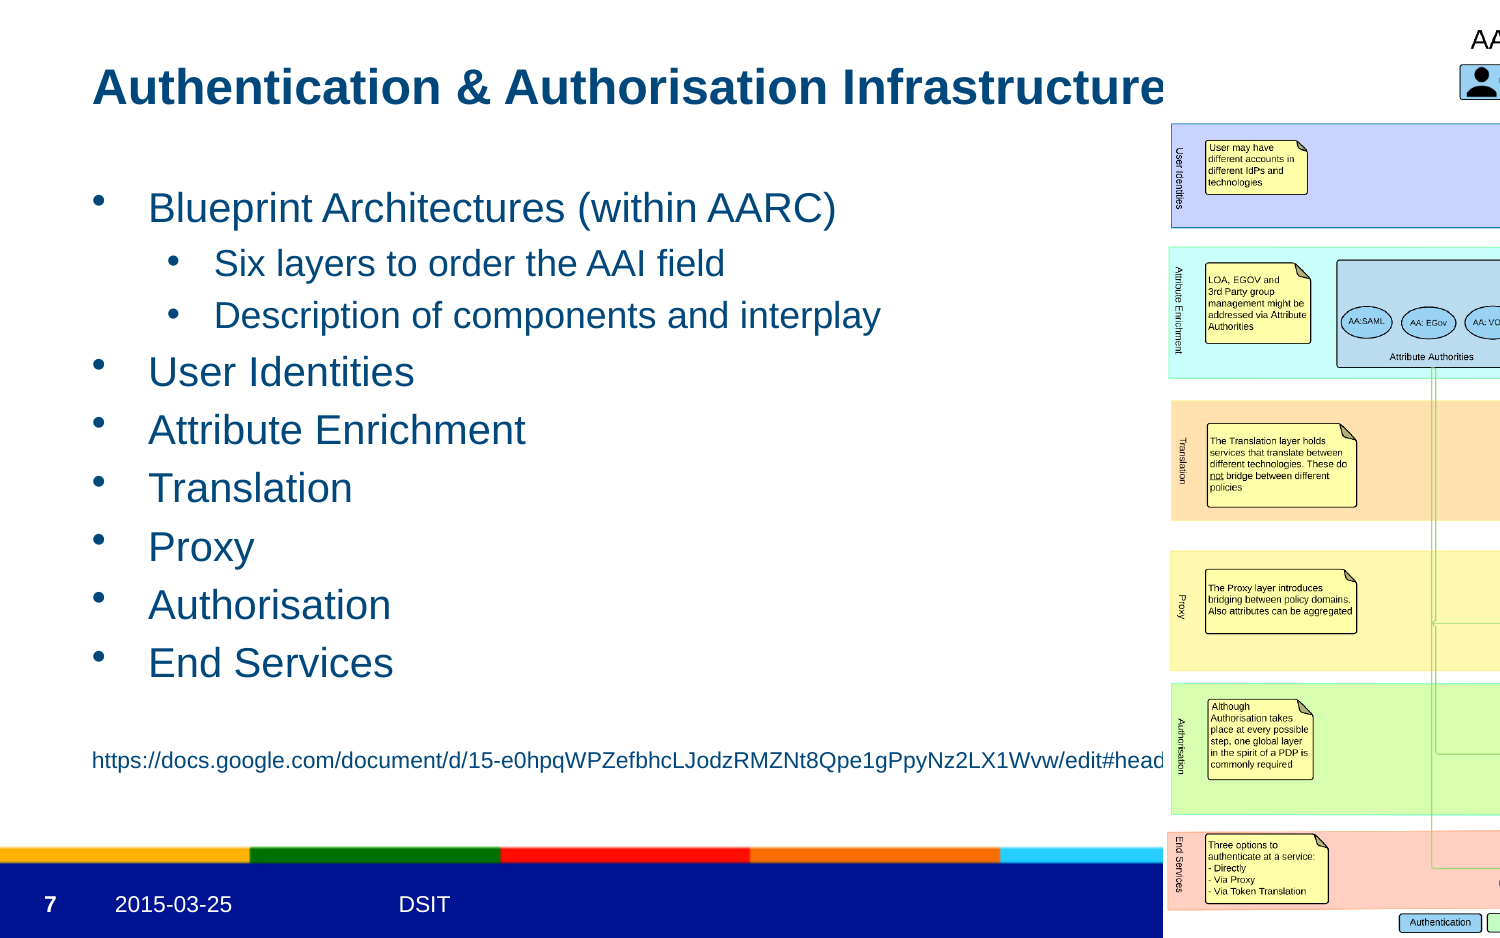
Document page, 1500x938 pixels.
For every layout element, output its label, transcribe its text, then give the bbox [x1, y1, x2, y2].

title Authentication & Authorisation Infrastructures [76, 45, 1158, 123]
list Blueprint Architectures (within AARC) Six layers to order the AAI field Description of components and interplay User Identities Attribute Enrichment Translation Proxy Authorisation End Services https://docs.google.com/document/d/15-e0hpqWPZefbhcLJodzRMZNt8Qpe1gPpyNz2LX1Wvw/edit#heading=h.6c0z8puhopoo [76, 173, 1158, 835]
picture [0, 0, 1500, 938]
